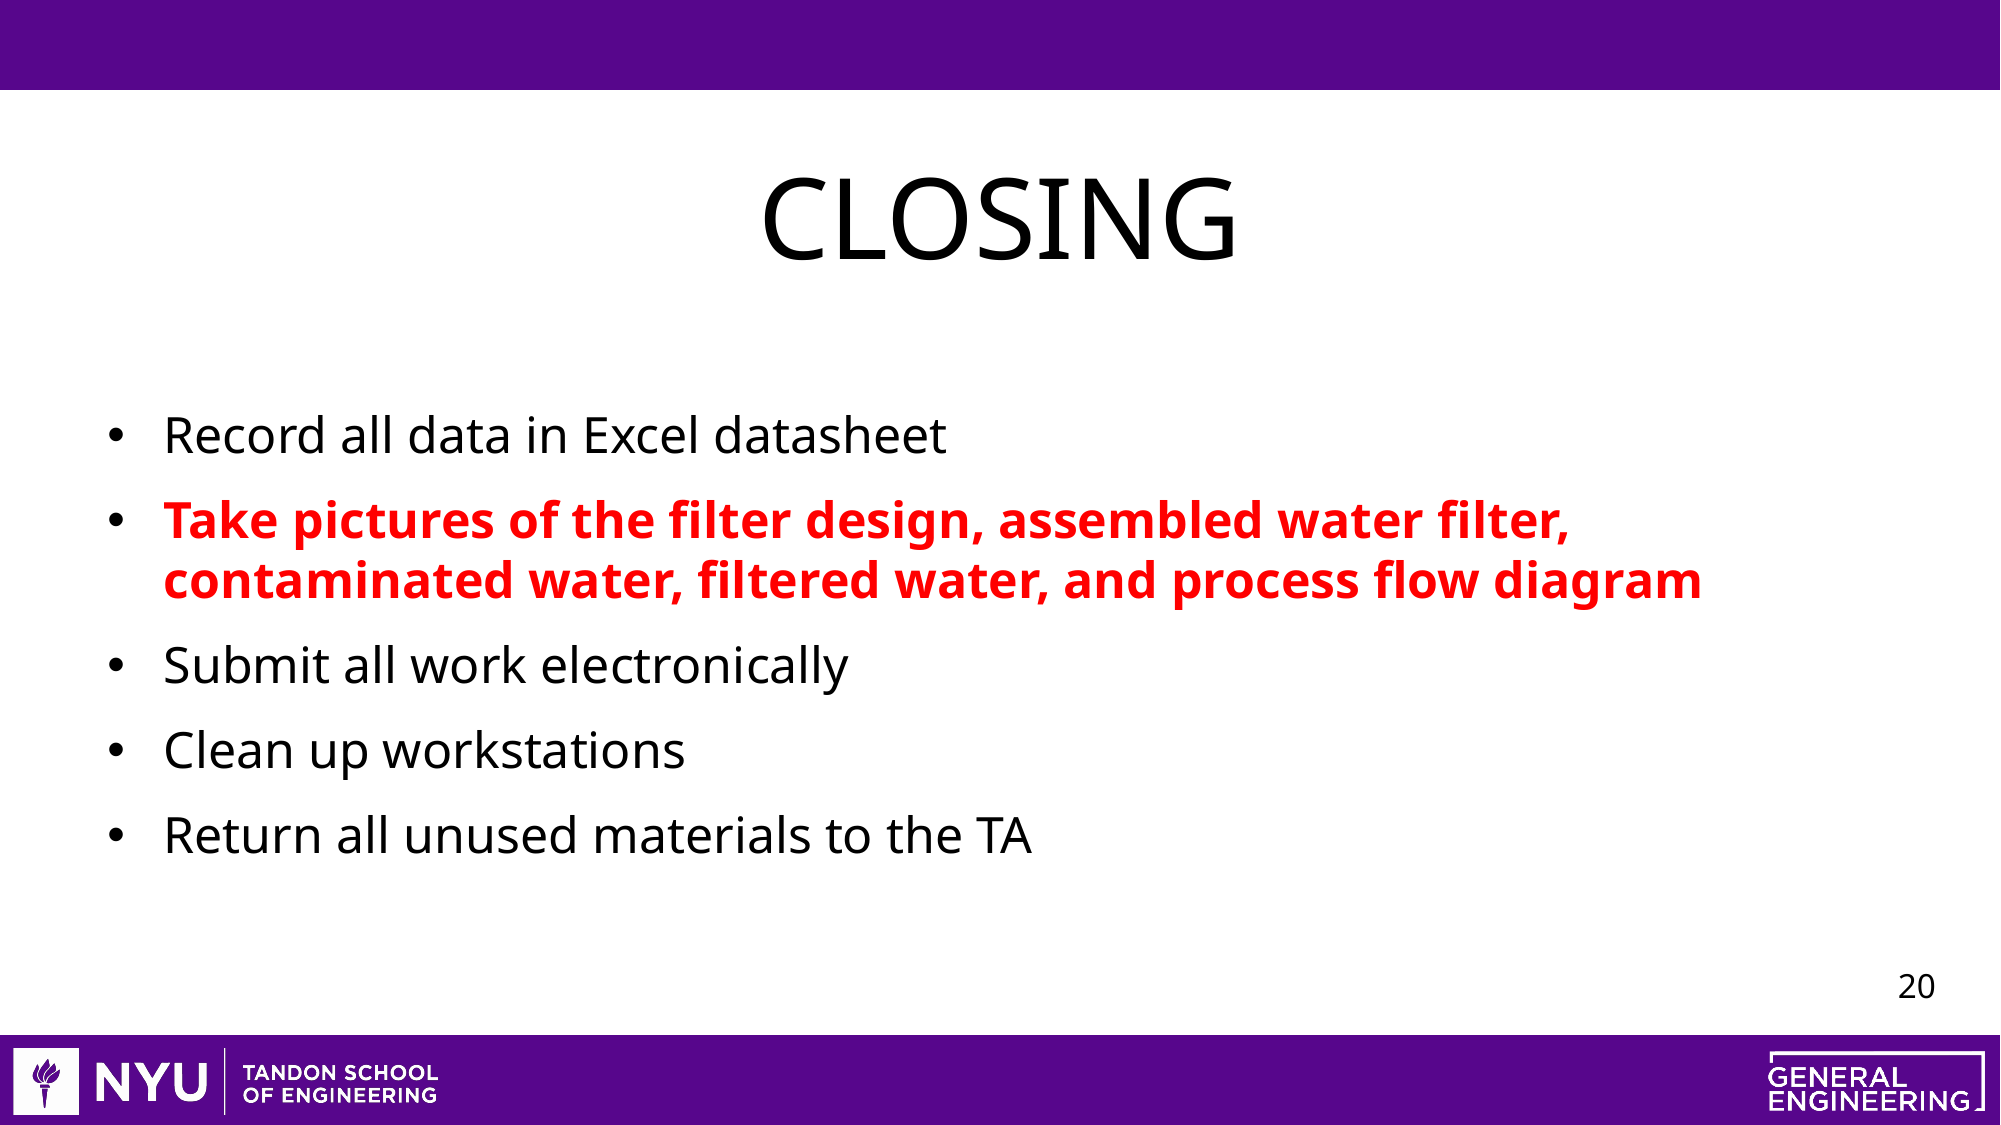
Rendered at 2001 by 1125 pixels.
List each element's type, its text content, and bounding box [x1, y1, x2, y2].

title CLOSING [92, 132, 1908, 234]
text_box [0, 0, 2000, 90]
text_box [0, 1035, 2000, 1125]
picture [13, 1048, 439, 1115]
text_box 20 [1802, 958, 1951, 1014]
text_box Record all data in Excel datasheet Take pictures of the filter design, assembled water filter, contaminated water, filtered water, and process flow diagram Submit all work electronically Clean up workstations Return all unused materials to the TA [92, 234, 1908, 948]
picture [1768, 1051, 1985, 1111]
